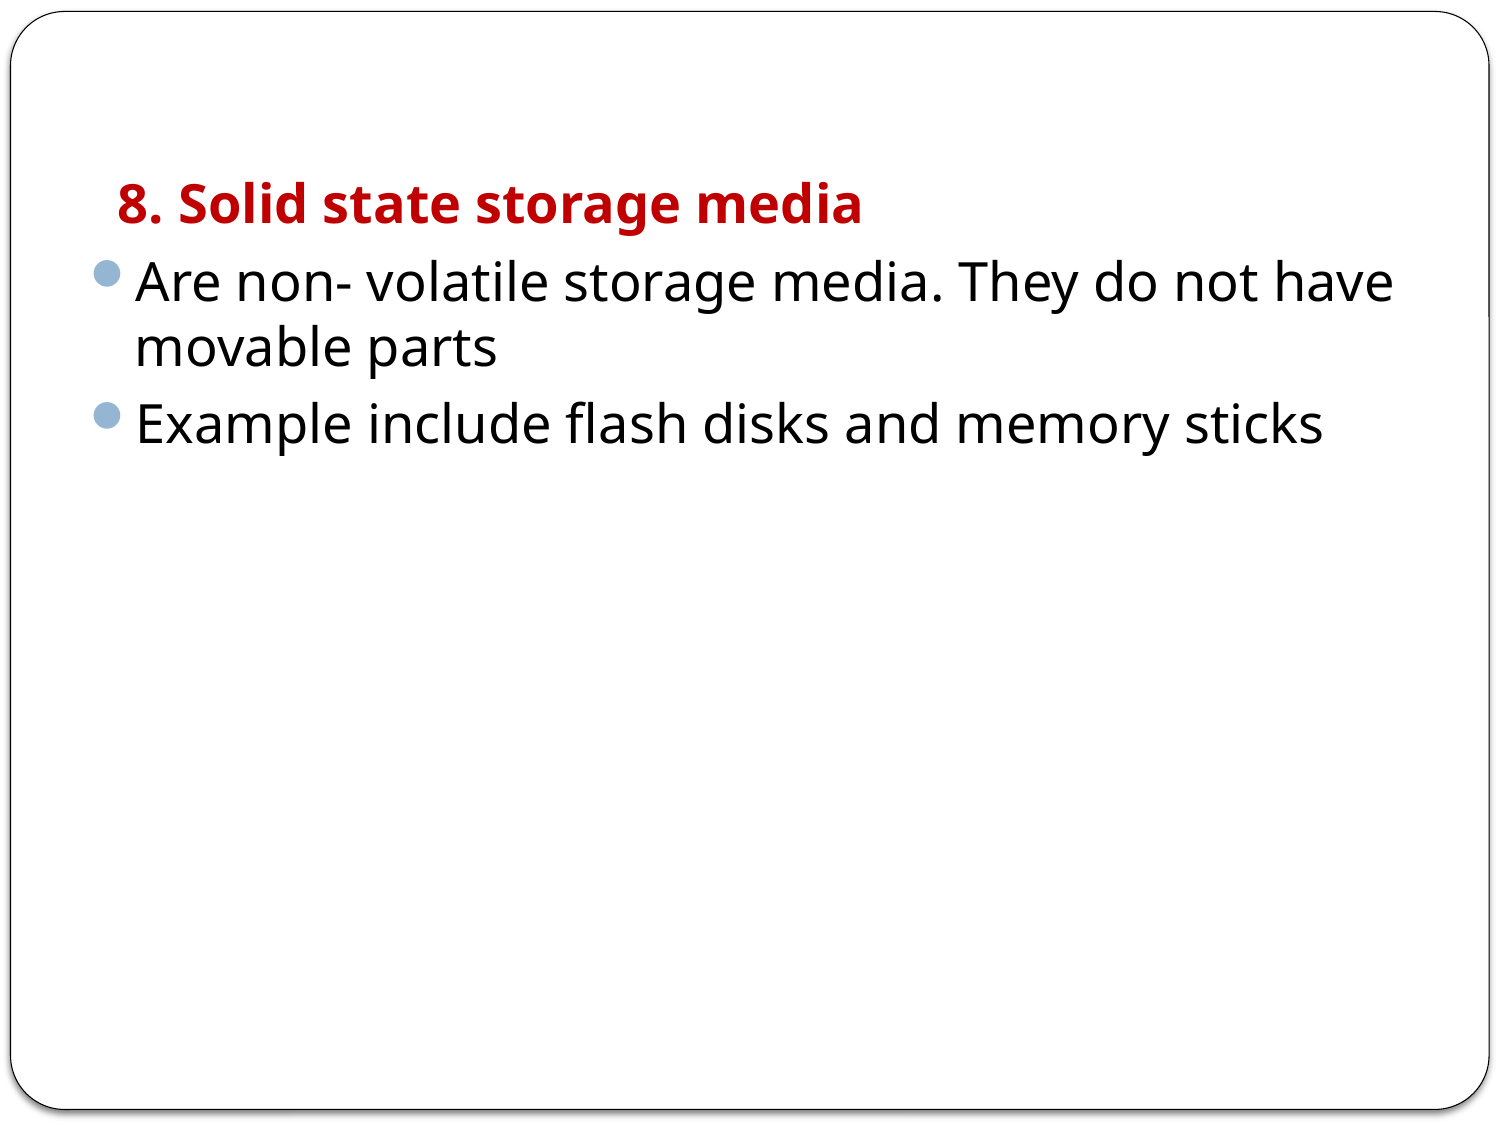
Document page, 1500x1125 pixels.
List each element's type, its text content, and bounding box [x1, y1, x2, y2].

list 8. Solid state storage media Are non- volatile storage media. They do not have movable parts Example include flash disks and memory sticks [75, 162, 1425, 1038]
